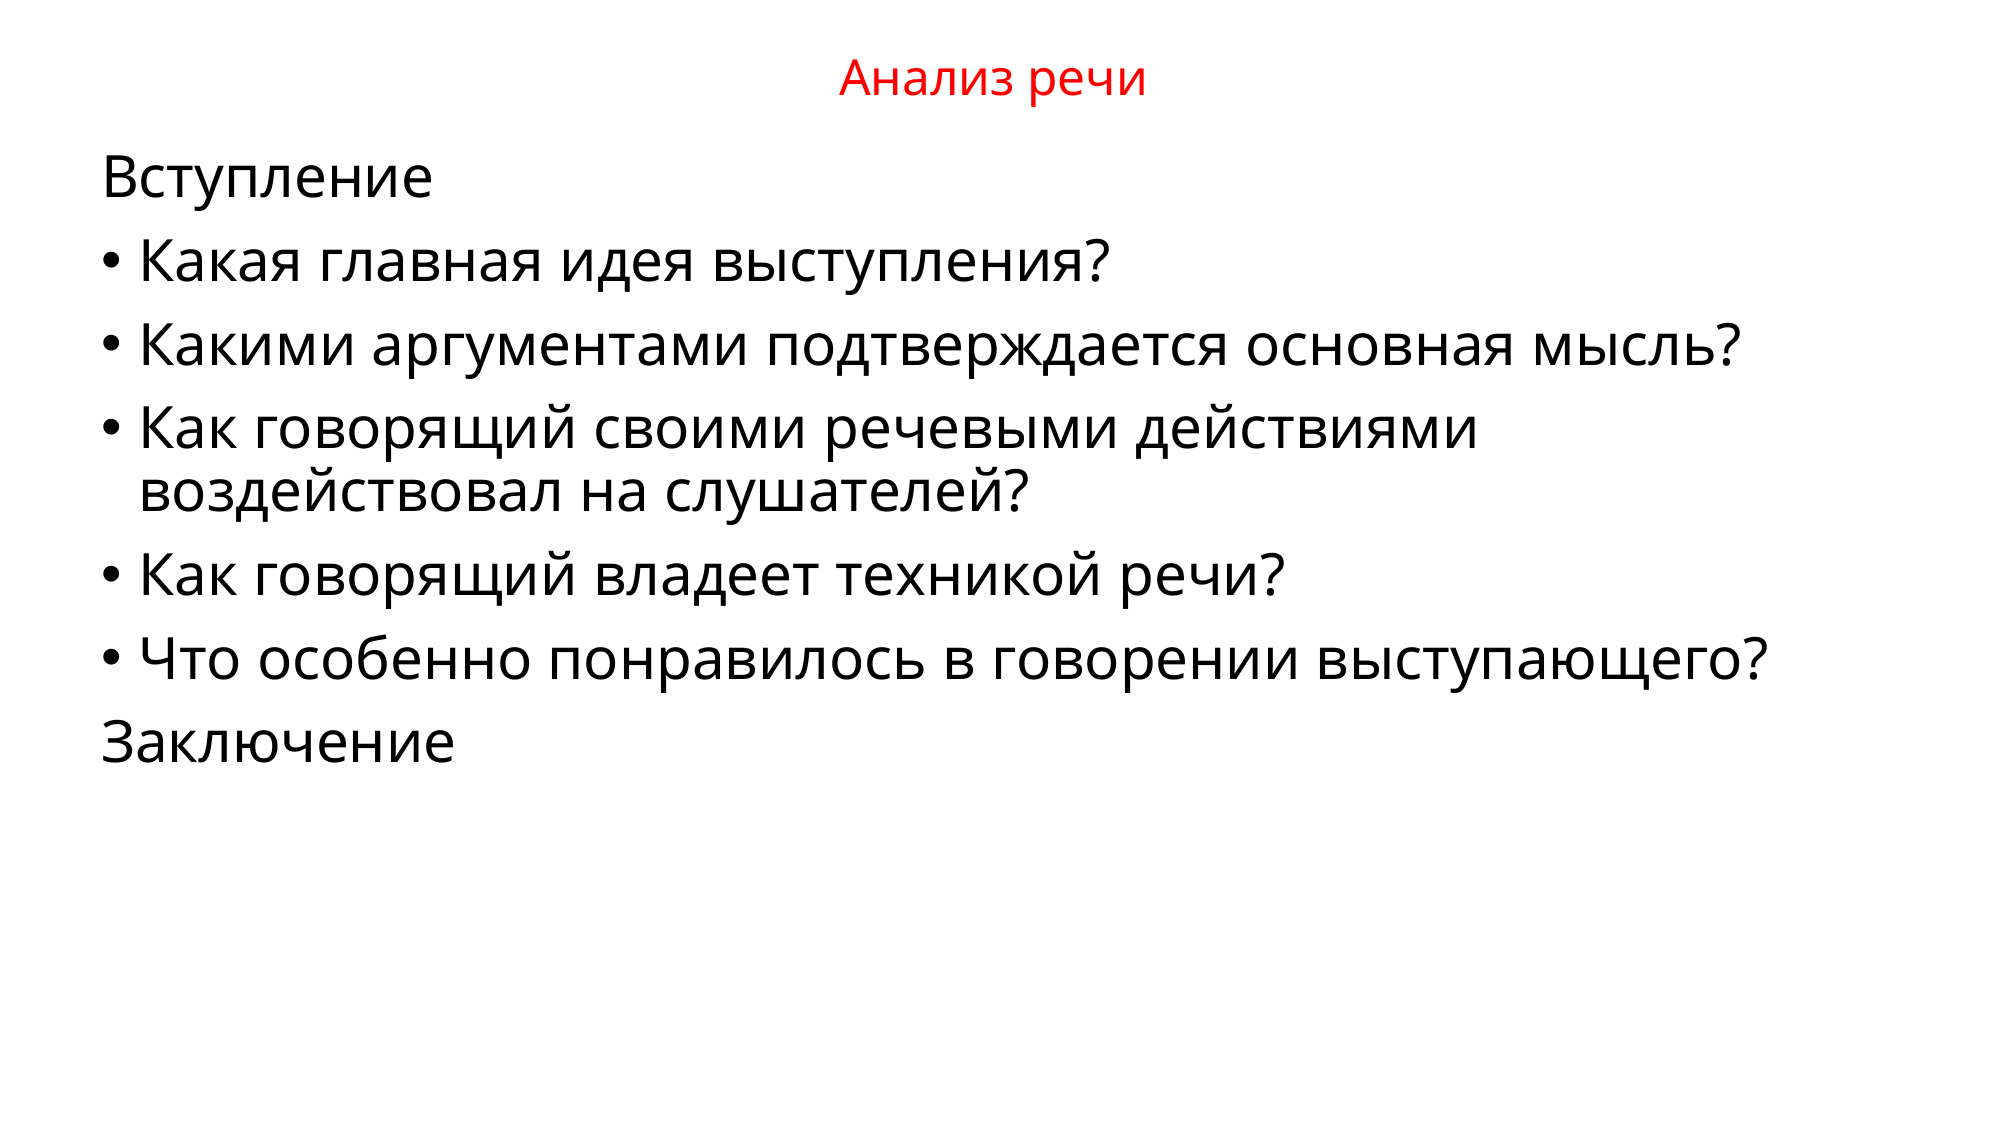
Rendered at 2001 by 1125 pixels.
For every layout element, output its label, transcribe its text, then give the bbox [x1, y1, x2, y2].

list Вступление Какая главная идея выступления? Какими аргументами подтверждается основная мысль? Как говорящий своими речевыми действиями воздействовал на слушателей? Как говорящий владеет техникой речи? Что особенно понравилось в говорении выступающего? Заключение [86, 140, 1931, 1080]
title Анализ речи [493, 45, 1507, 114]
